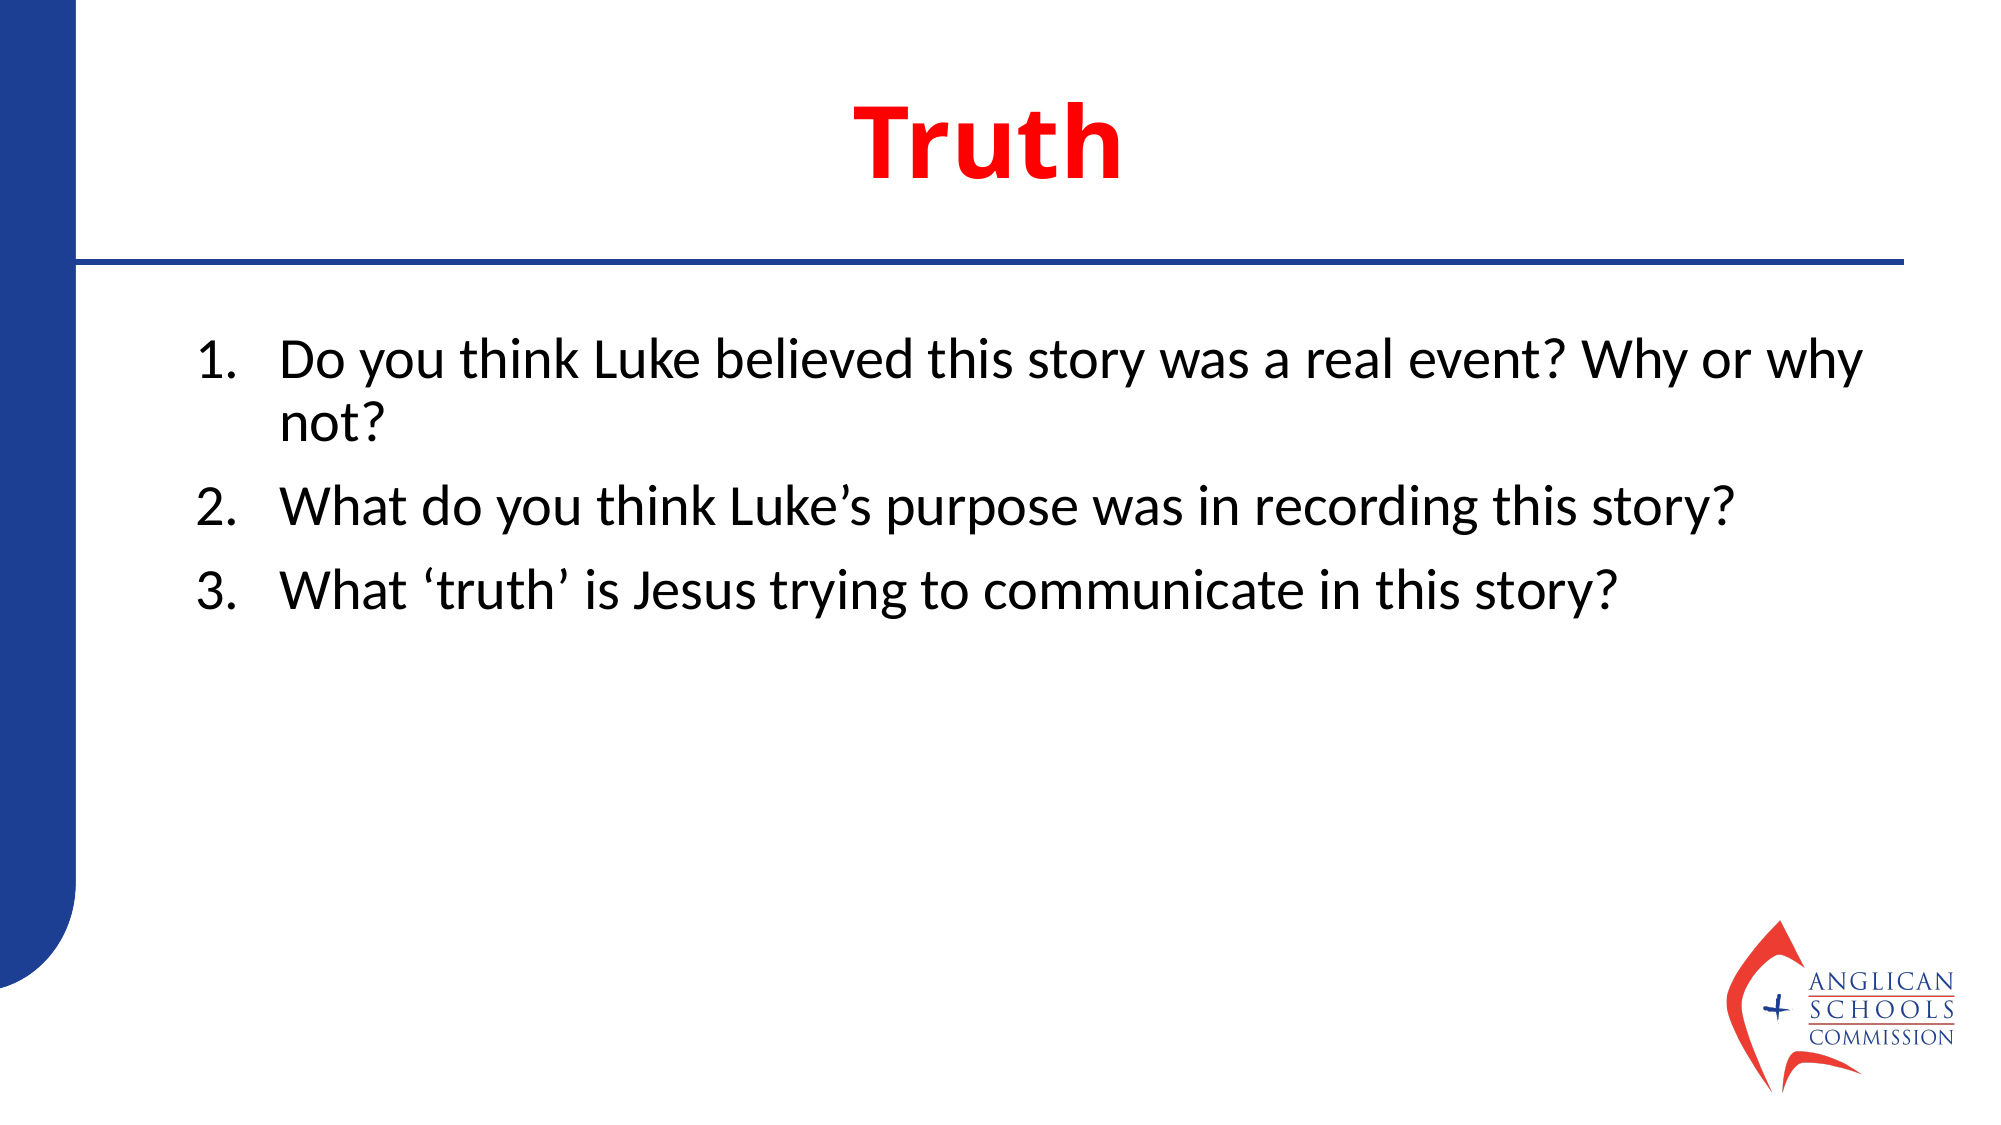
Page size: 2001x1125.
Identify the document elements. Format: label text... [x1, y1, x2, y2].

list Do you think Luke believed this story was a real event? Why or why not? What do you think Luke’s purpose was in recording this story? What ‘truth’ is Jesus trying to communicate in this story? [180, 321, 1904, 965]
picture [0, 0, 1500, 1125]
title Truth [75, 85, 1904, 241]
